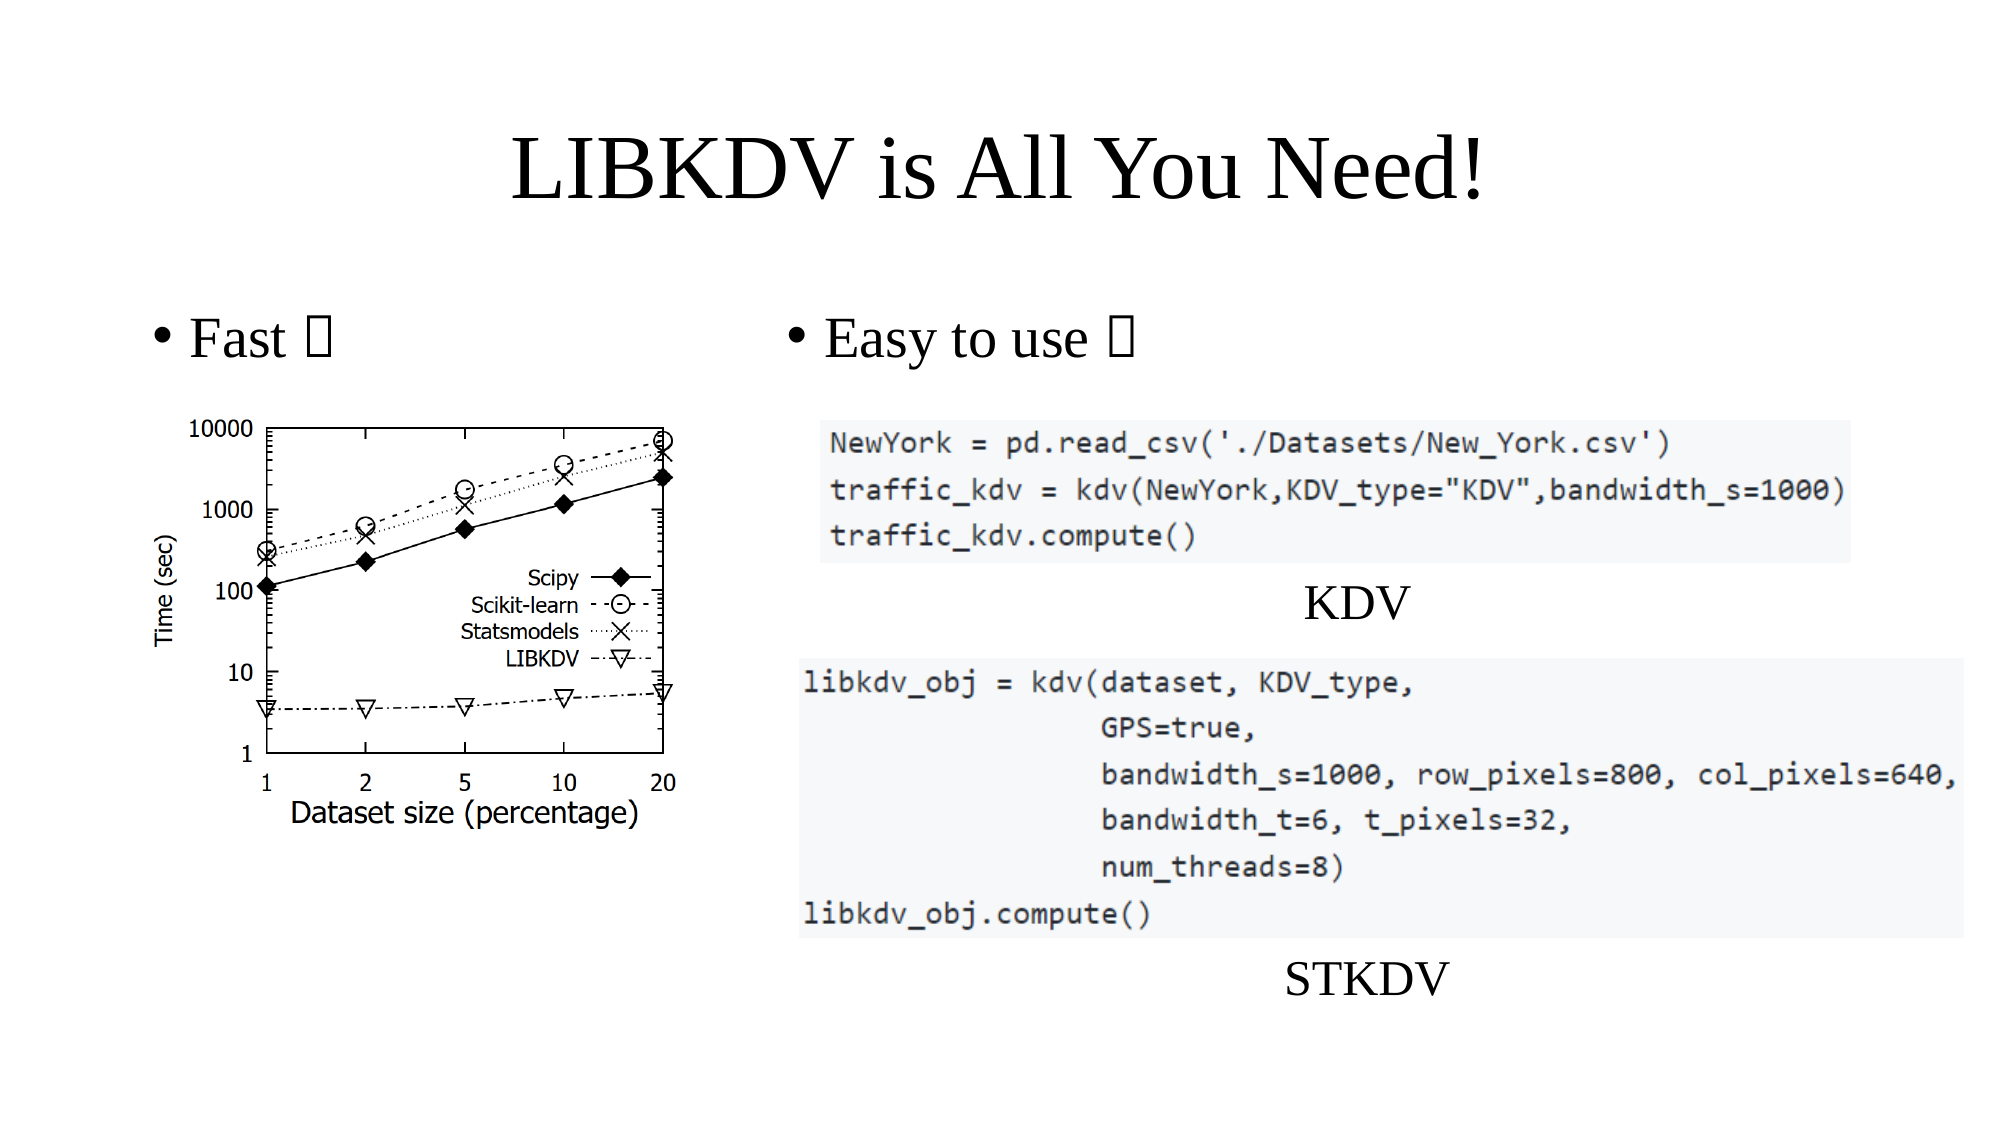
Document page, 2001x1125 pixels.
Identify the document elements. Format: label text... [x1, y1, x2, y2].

picture [799, 658, 1964, 938]
title LIBKDV is All You Need! [137, 59, 1863, 278]
text_box Easy to use  [771, 299, 1455, 1014]
text_box STKDV [1269, 938, 1466, 1013]
text_box KDV [1288, 563, 1427, 638]
picture [820, 420, 1851, 563]
list Fast  [137, 299, 771, 1014]
picture [148, 416, 680, 830]
